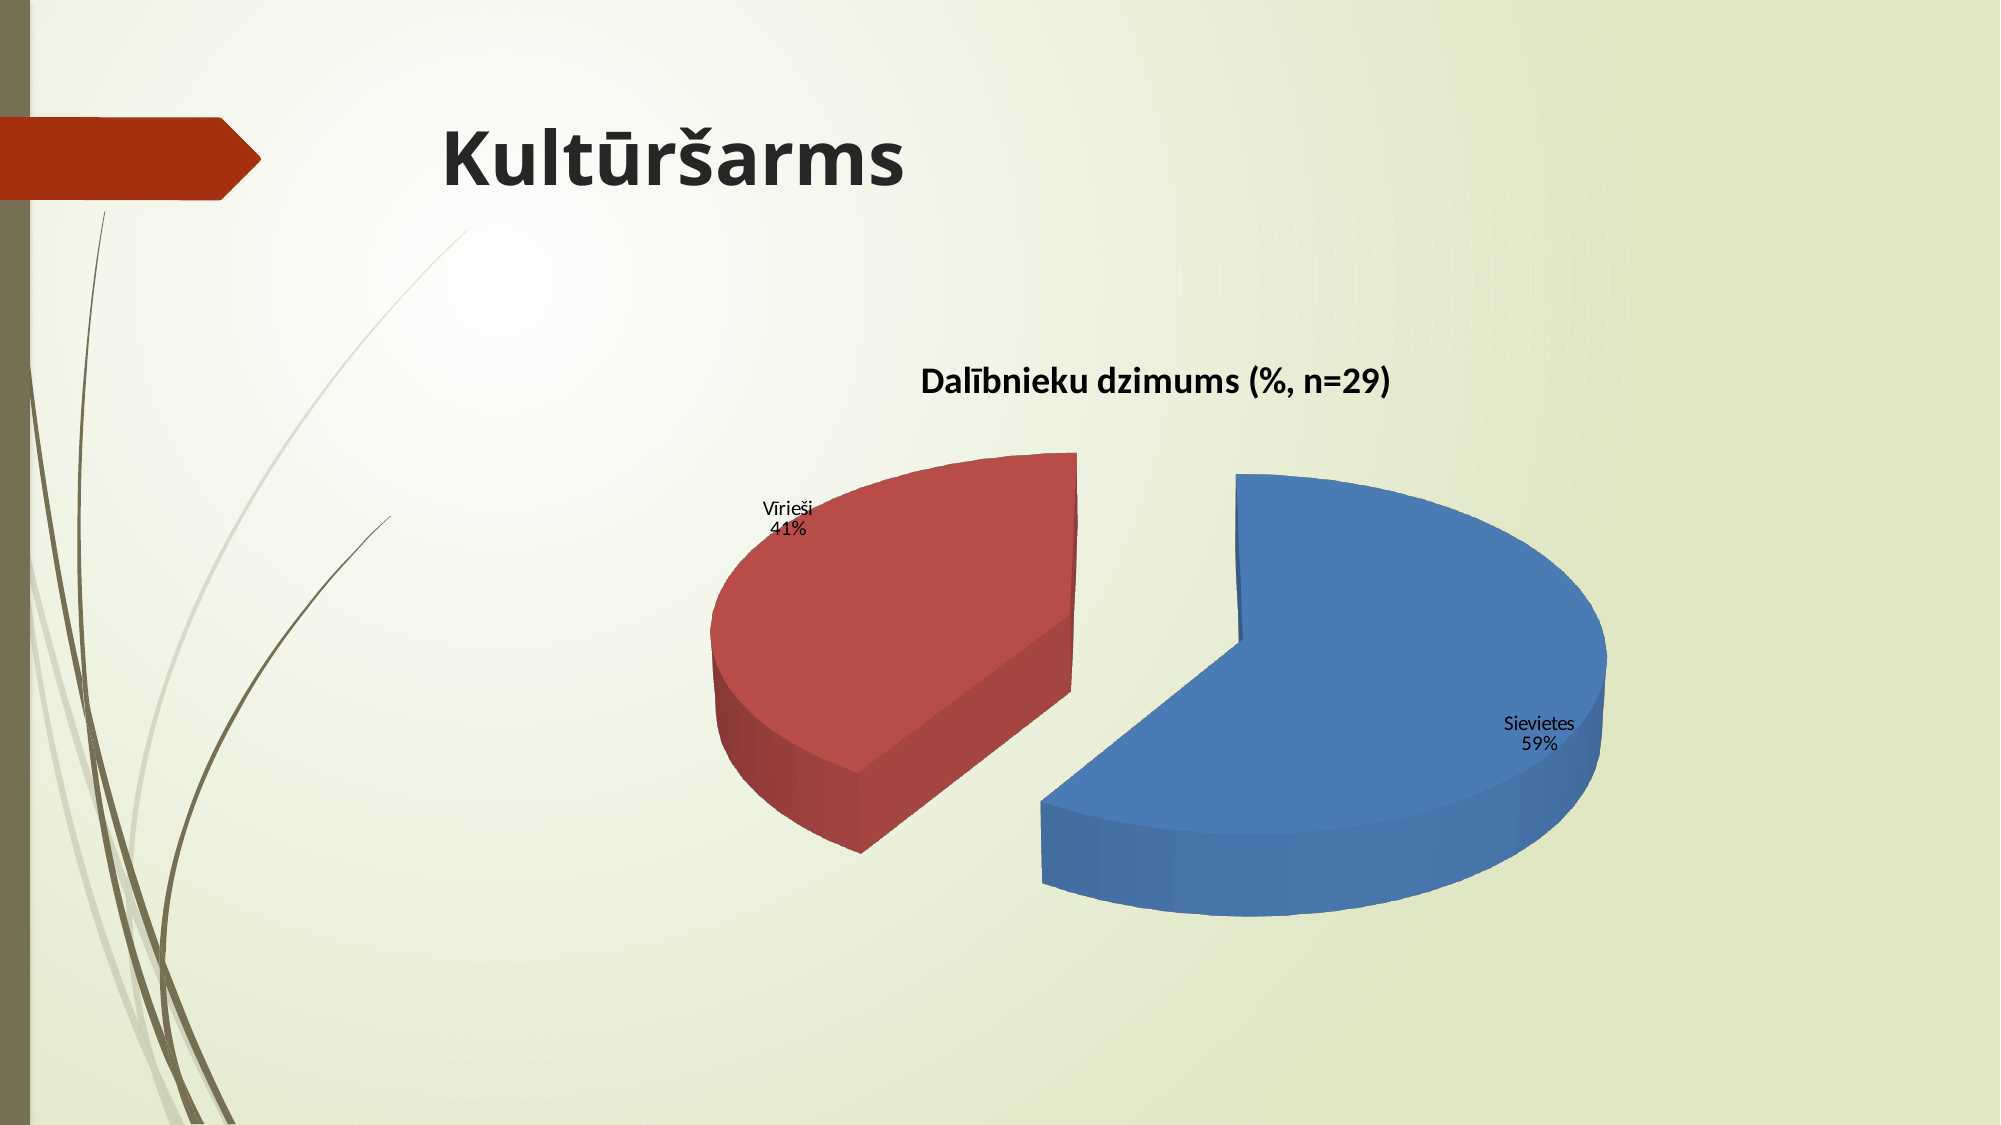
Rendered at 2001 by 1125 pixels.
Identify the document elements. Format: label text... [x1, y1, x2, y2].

chart [424, 332, 1888, 970]
title Kultūršarms [425, 102, 1888, 313]
